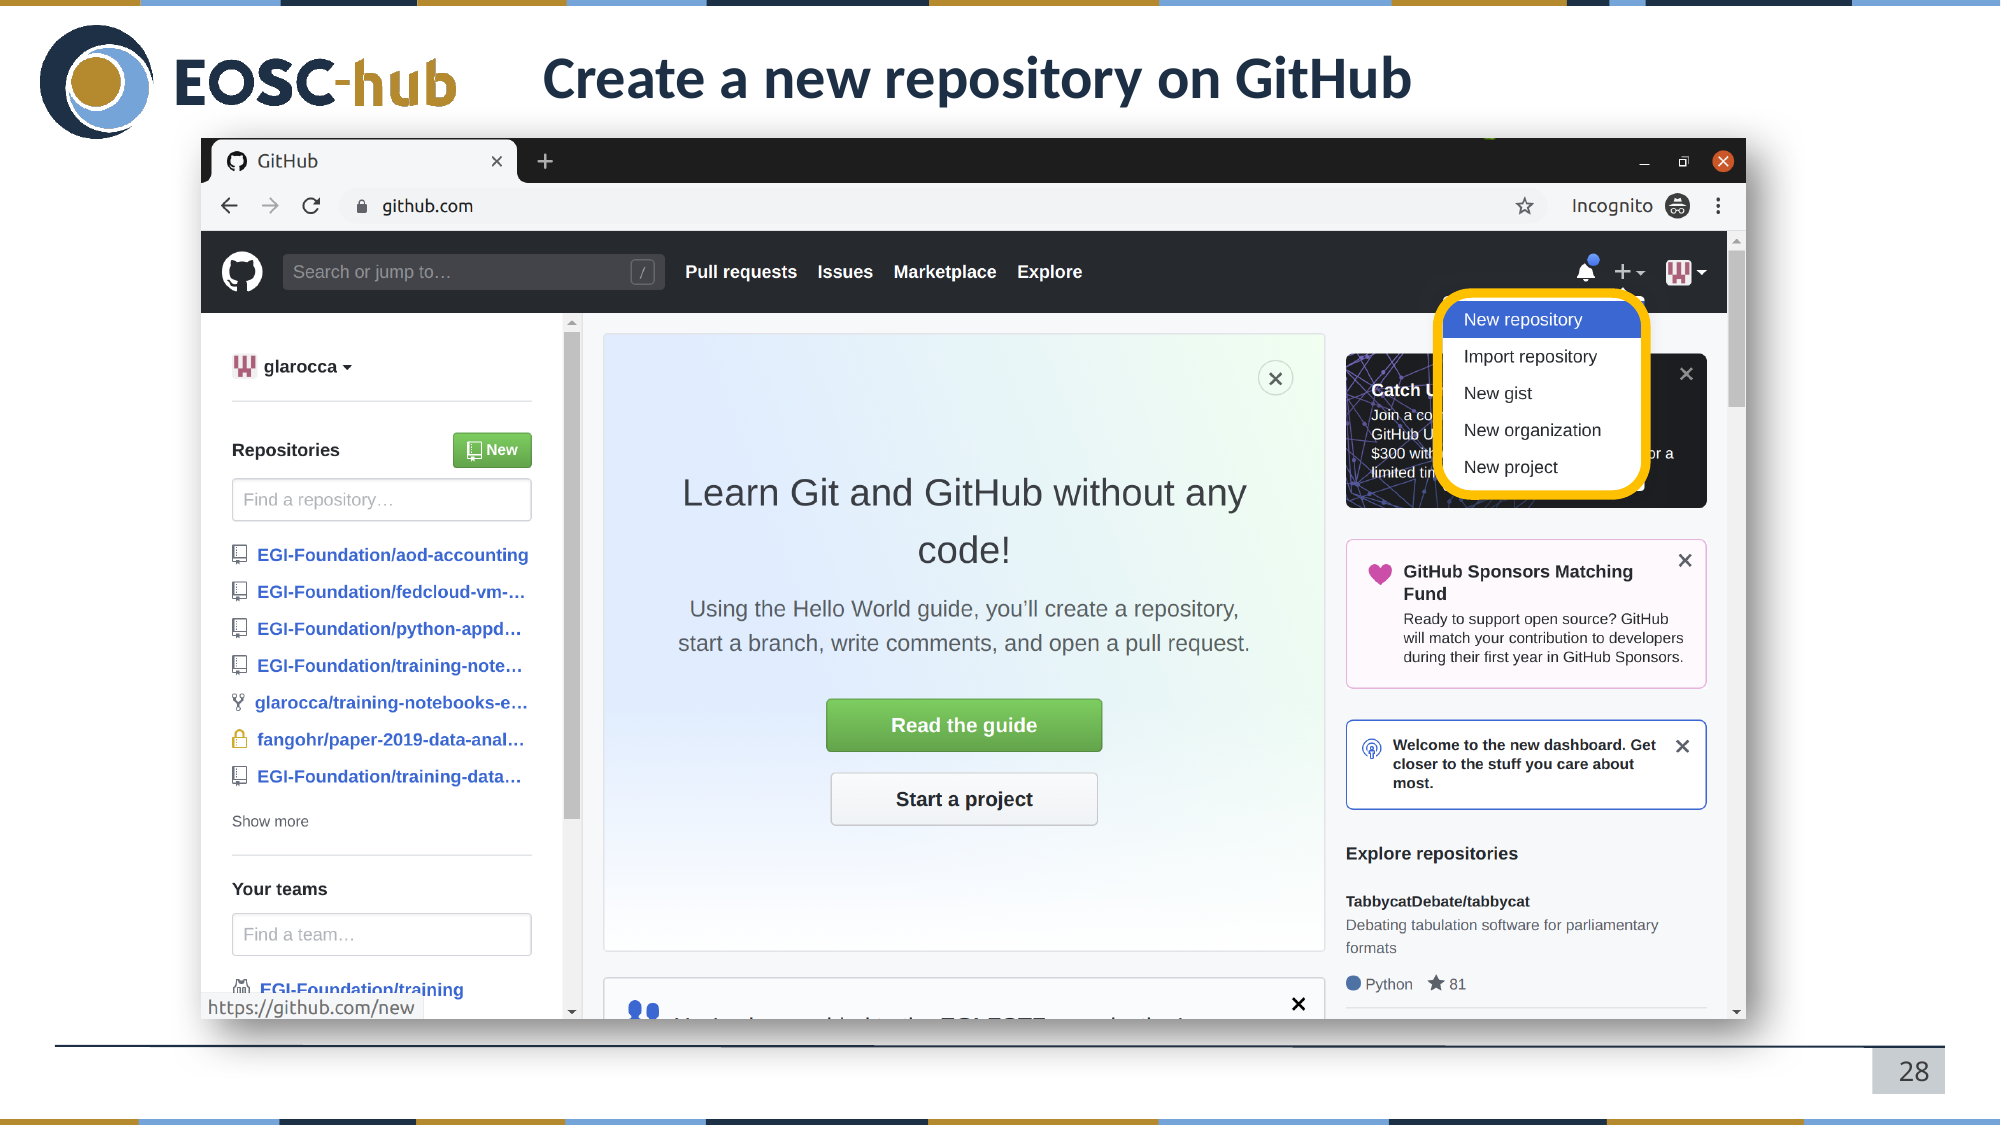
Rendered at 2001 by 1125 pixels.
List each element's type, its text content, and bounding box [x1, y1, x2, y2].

slide_number ‹#› [1433, 1046, 1945, 1094]
picture [17, 19, 1746, 1020]
title Create a new repository on GitHub [528, 30, 1946, 120]
picture [0, 1119, 2000, 1125]
